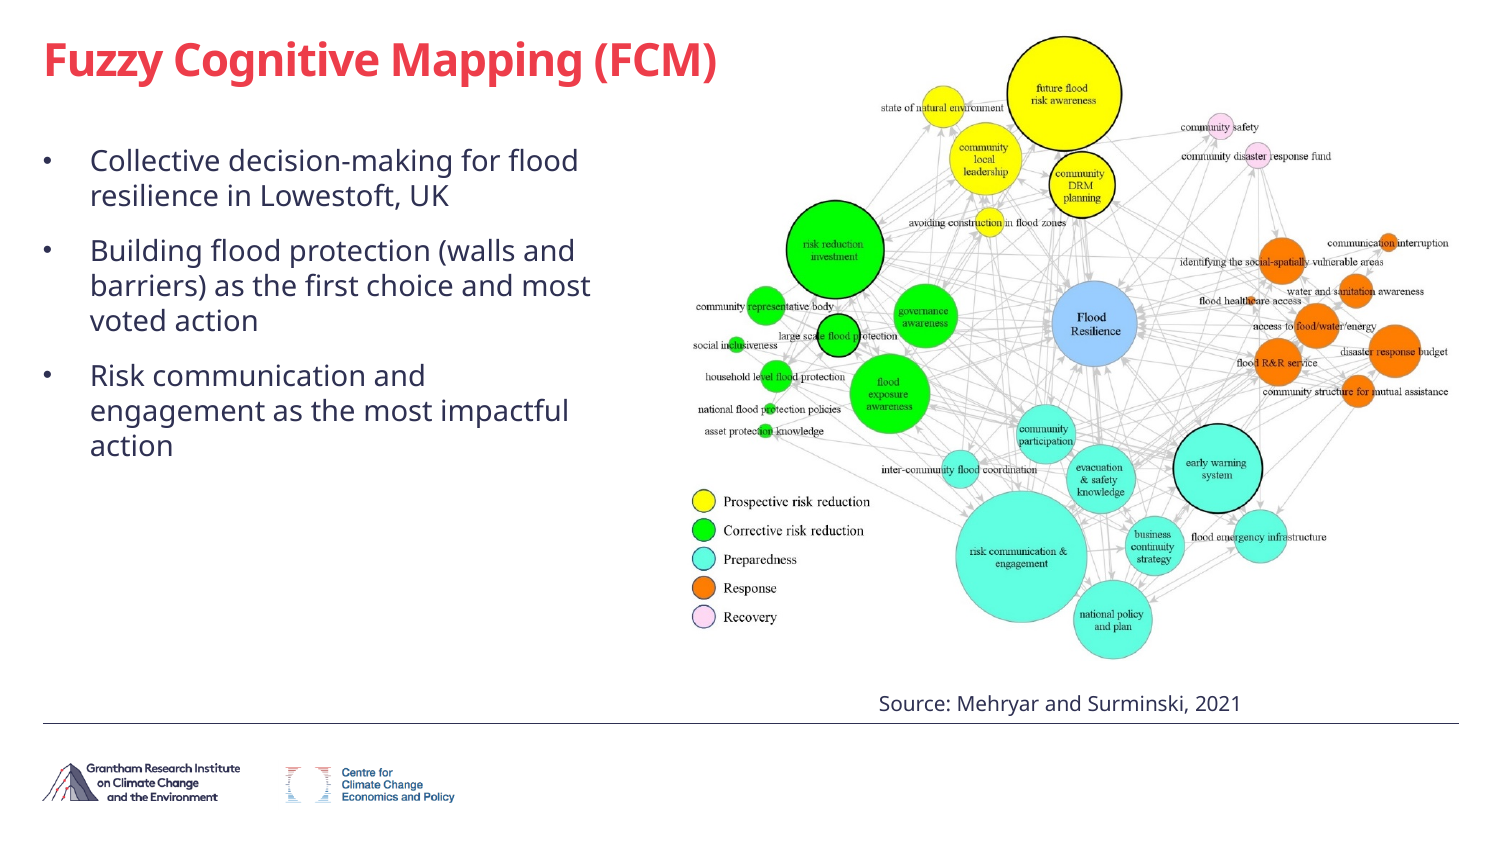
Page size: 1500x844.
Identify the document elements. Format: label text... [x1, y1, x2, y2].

text_box Source: Mehryar and Surminski, 2021 [864, 682, 1396, 723]
title Fuzzy Cognitive Mapping (FCM) [42, 30, 681, 92]
list Collective decision-making for flood resilience in Lowestoft, UK Building flood protection (walls and barriers) as the first choice and most voted action Risk communication and engagement as the most impactful action [42, 142, 595, 667]
picture [278, 760, 461, 810]
picture [42, 763, 240, 801]
picture [684, 29, 1458, 661]
